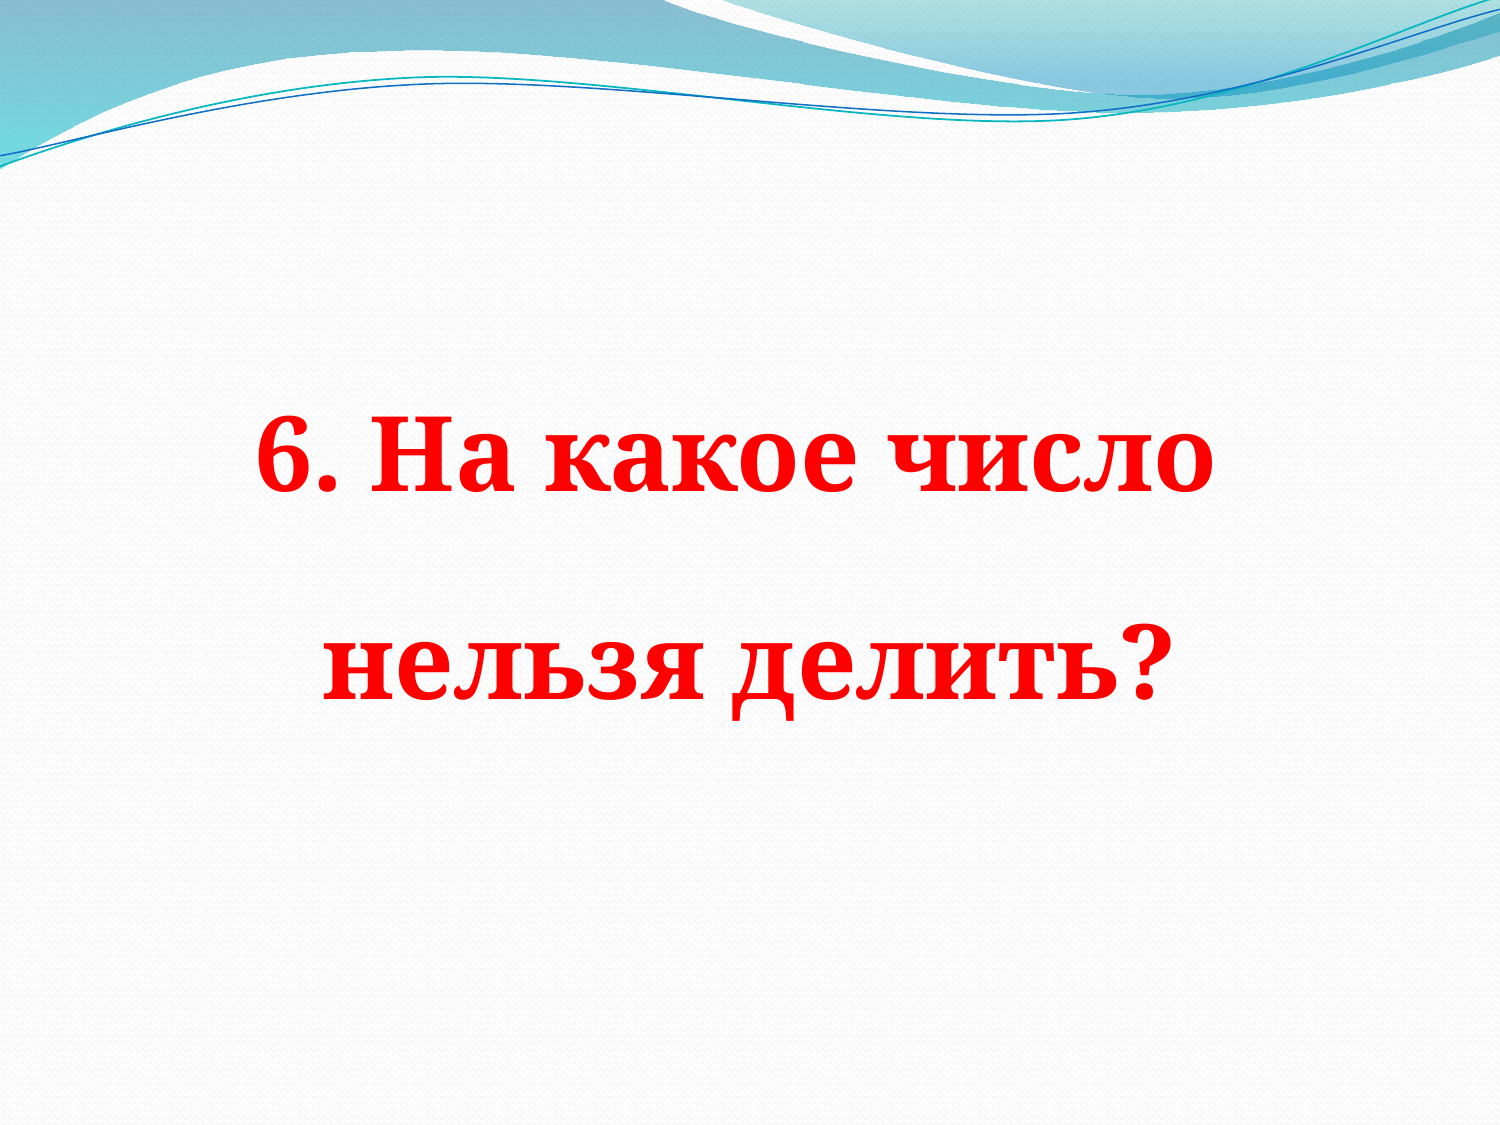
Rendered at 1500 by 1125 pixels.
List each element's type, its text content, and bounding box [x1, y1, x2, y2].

list 6. На какое число нельзя делить? [75, 317, 1425, 1038]
